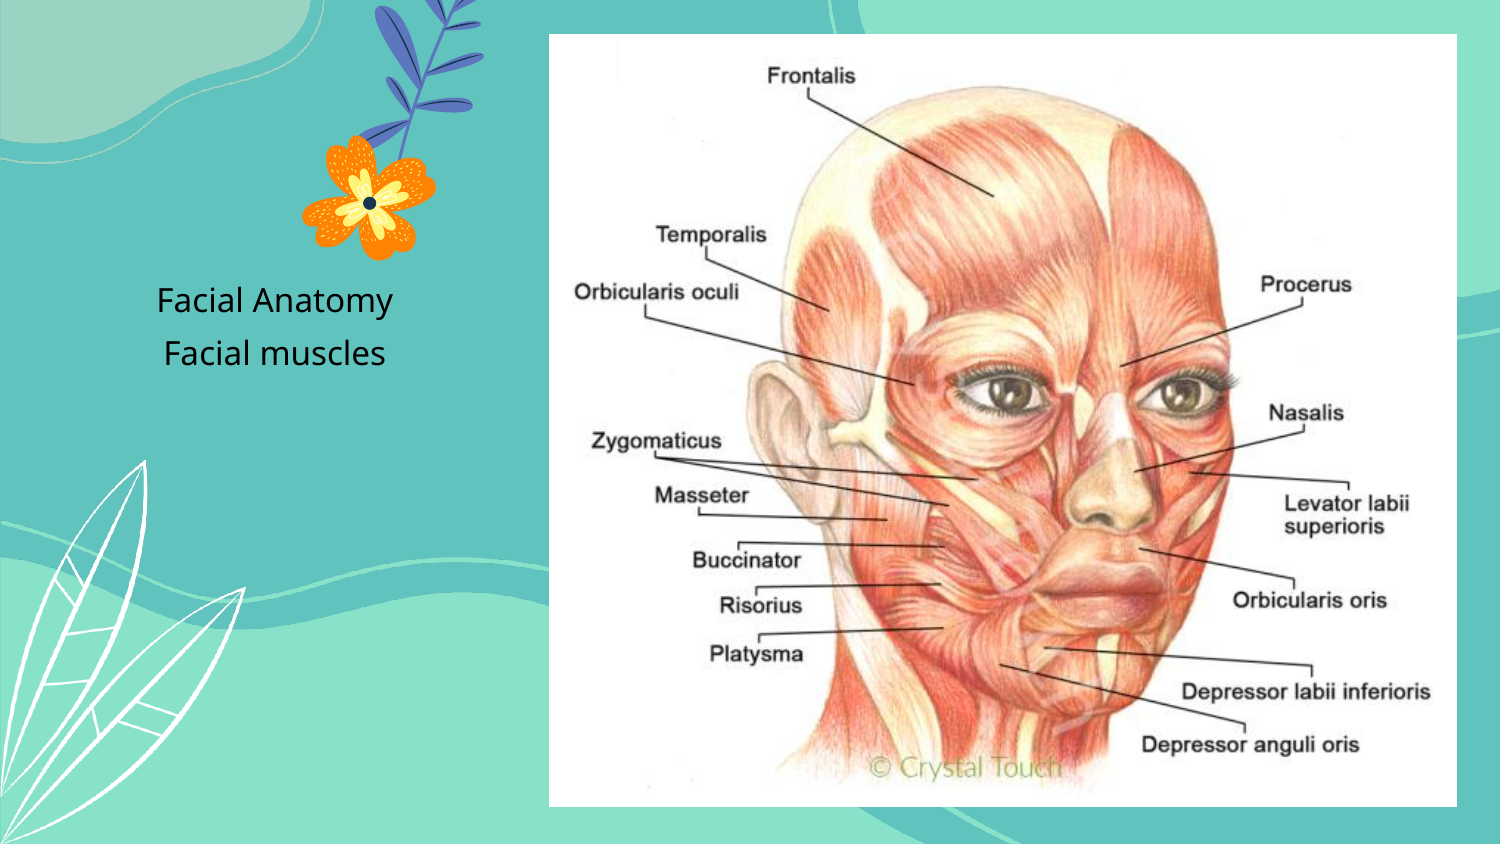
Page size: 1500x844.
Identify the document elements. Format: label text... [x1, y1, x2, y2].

text_box Facial Anatomy Facial muscles [0, 271, 544, 379]
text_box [299, 0, 514, 261]
picture [0, 0, 1500, 844]
